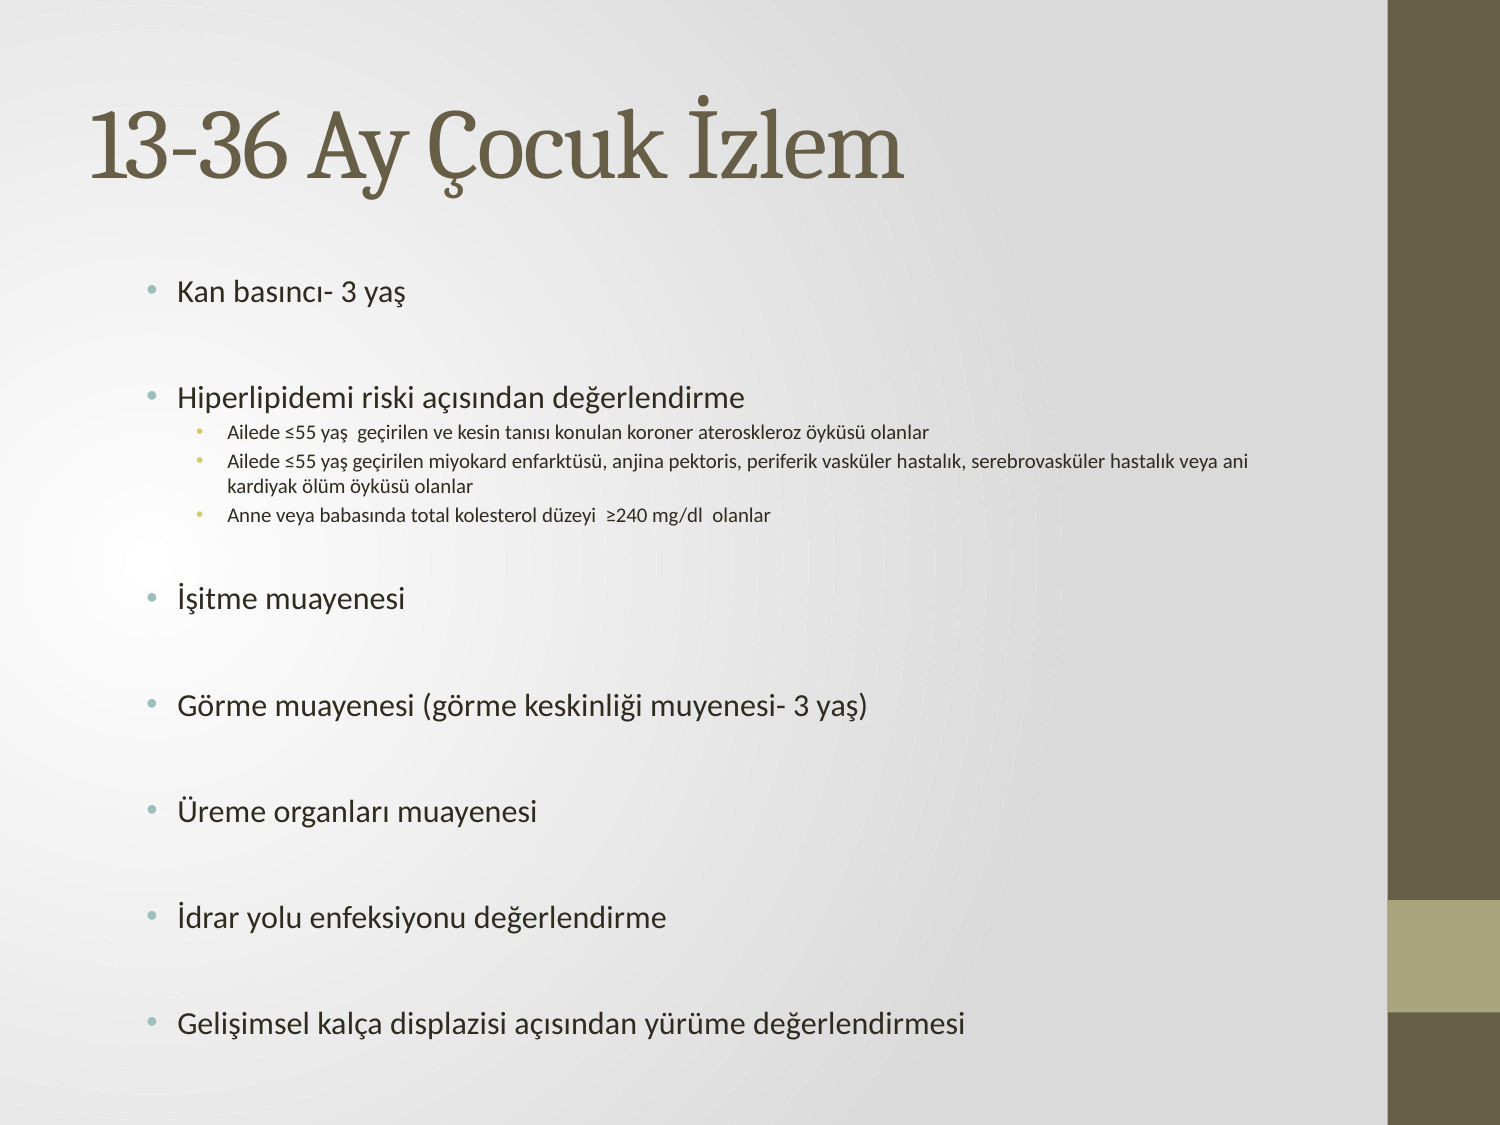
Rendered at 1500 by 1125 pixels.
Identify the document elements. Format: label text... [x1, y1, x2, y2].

list Kan basıncı- 3 yaş Hiperlipidemi riski açısından değerlendirme Ailede ≤55 yaş geçirilen ve kesin tanısı konulan koroner ateroskleroz öyküsü olanlar Ailede ≤55 yaş geçirilen miyokard enfarktüsü, anjina pektoris, periferik vasküler hastalık, serebrovasküler hastalık veya ani kardiyak ölüm öyküsü olanlar Anne veya babasında total kolesterol düzeyi ≥240 mg/dl olanlar İşitme muayenesi Görme muayenesi (görme keskinliği muyenesi- 3 yaş) Üreme organları muayenesi İdrar yolu enfeksiyonu değerlendirme Gelişimsel kalça displazisi açısından yürüme değerlendirmesi [75, 262, 1325, 1050]
title 13-36 Ay Çocuk İzlem [75, 45, 1325, 233]
